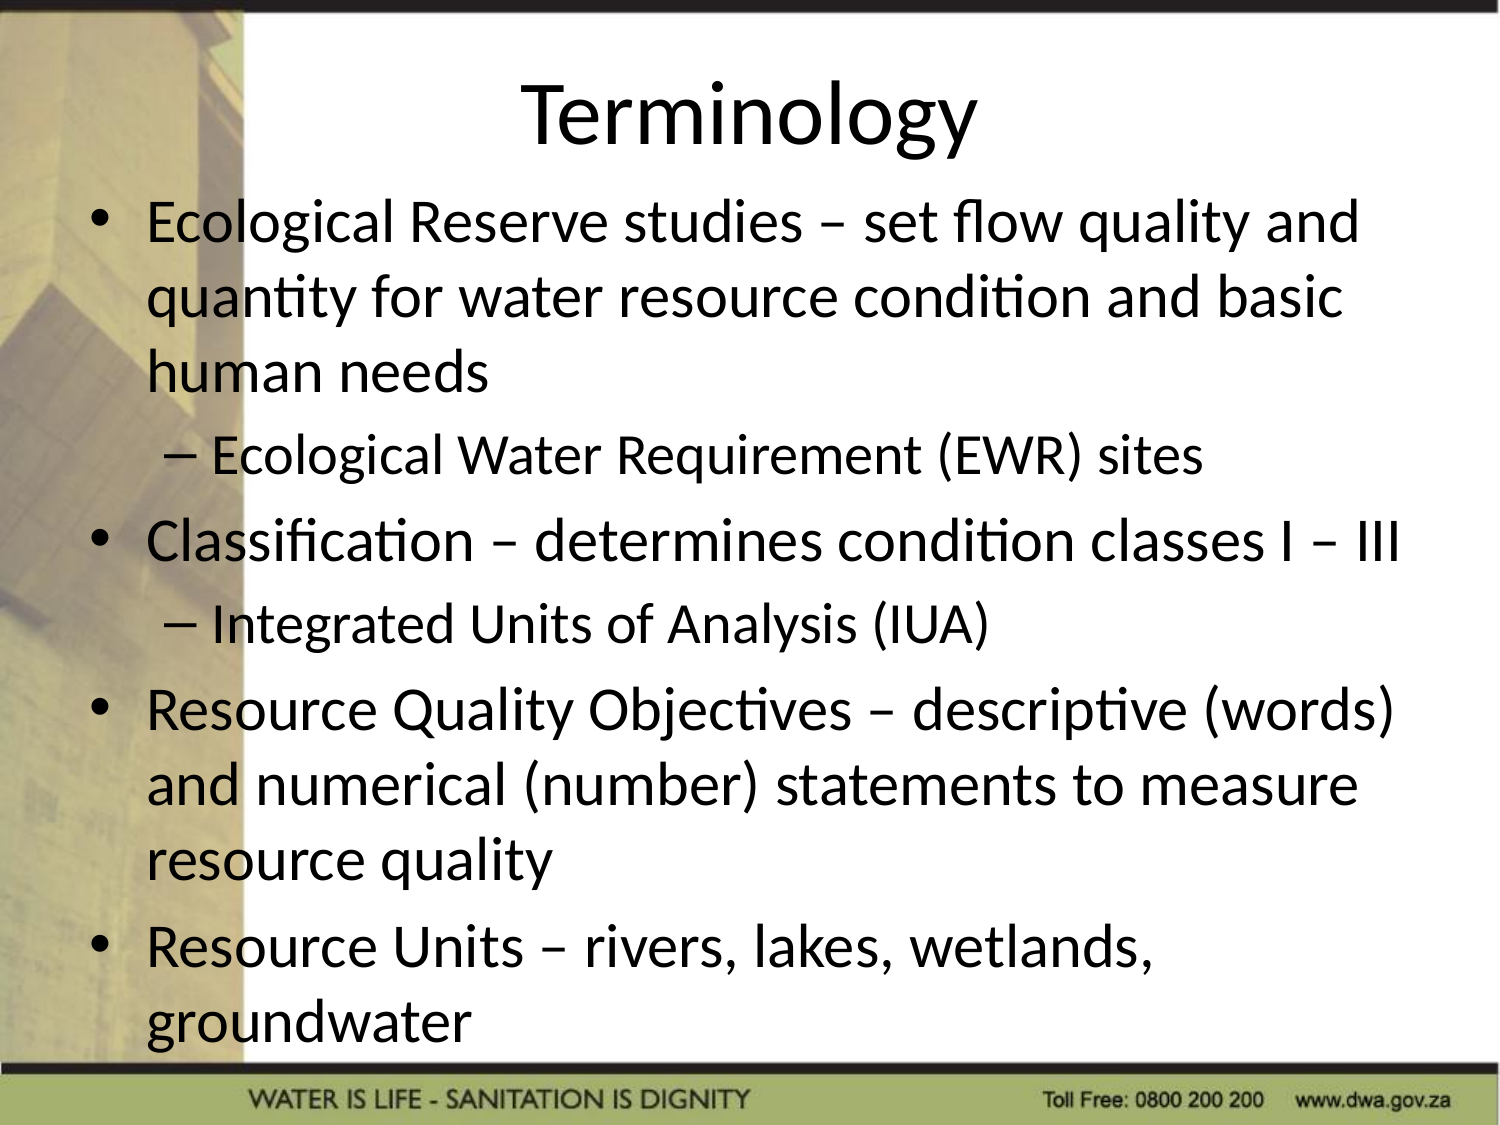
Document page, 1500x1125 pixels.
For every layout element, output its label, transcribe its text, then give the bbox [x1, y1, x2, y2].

picture [0, 0, 1500, 1125]
title Terminology [75, 45, 1425, 172]
list Ecological Reserve studies – set flow quality and quantity for water resource condition and basic human needs Ecological Water Requirement (EWR) sites Classification – determines condition classes I – III Integrated Units of Analysis (IUA) Resource Quality Objectives – descriptive (words) and numerical (number) statements to measure resource quality Resource Units – rivers, lakes, wetlands, groundwater [75, 172, 1425, 1065]
